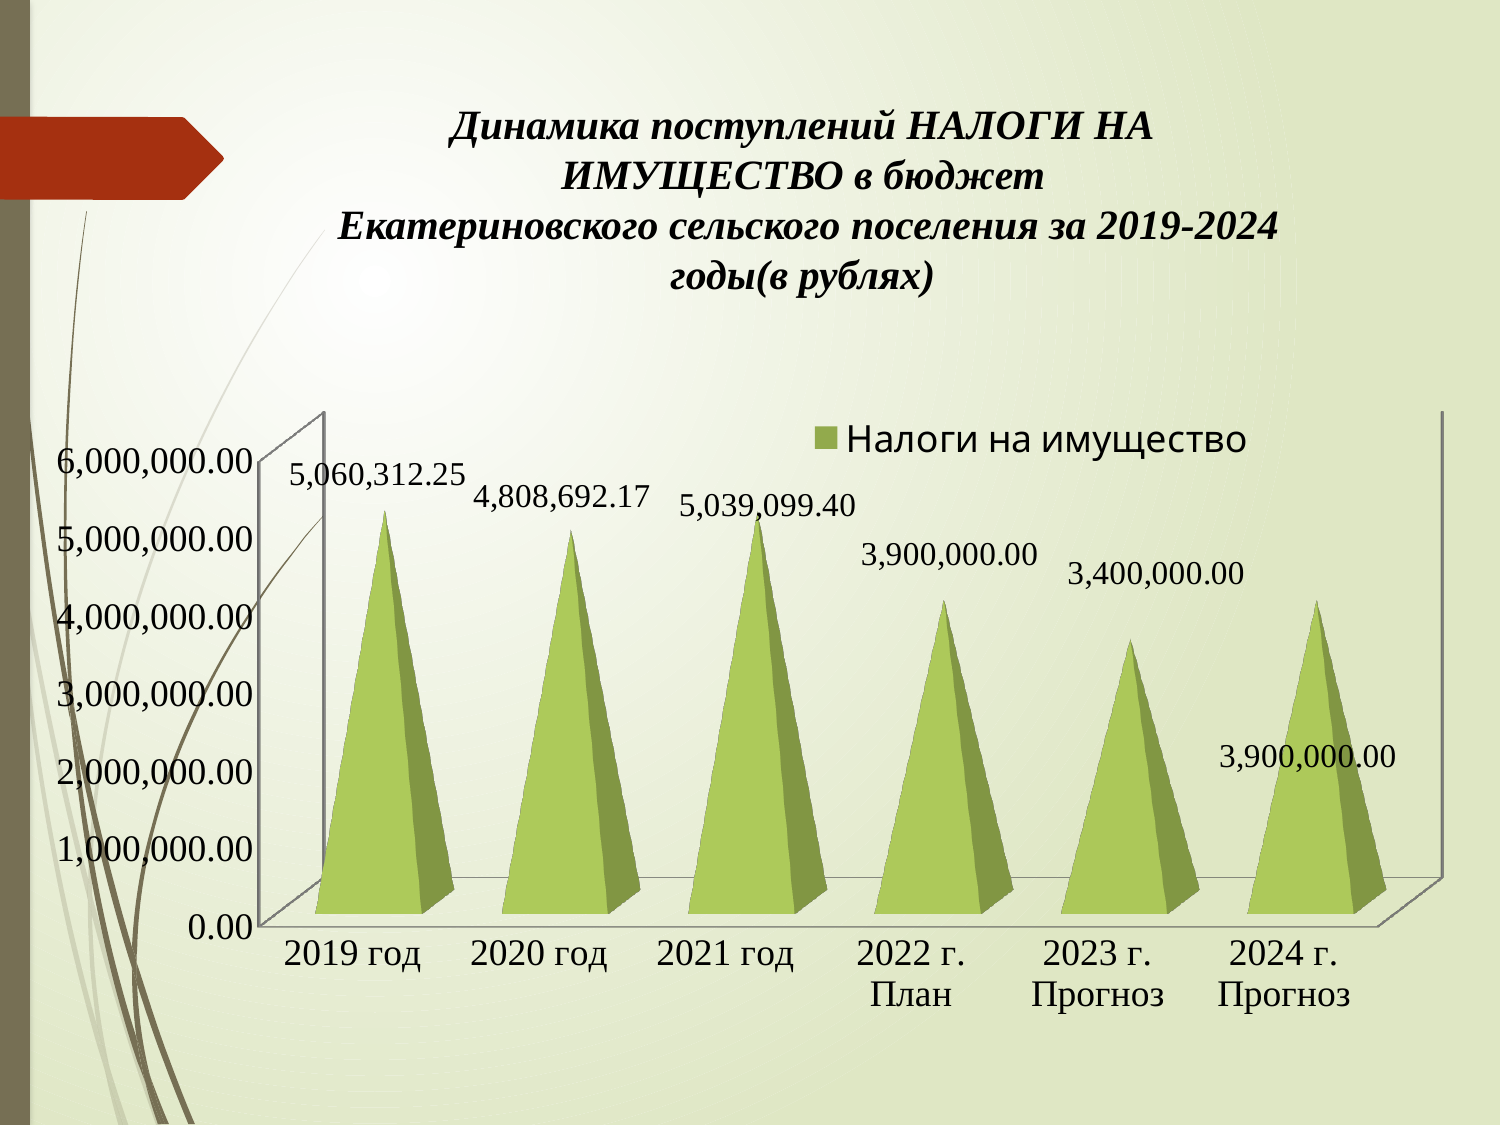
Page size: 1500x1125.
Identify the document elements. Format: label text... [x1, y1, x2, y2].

chart [17, 396, 1483, 1107]
title Динамика поступлений НАЛОГИ НА ИМУЩЕСТВО в бюджет Екатериновского сельского поселения за 2019-2024 годы(в рублях) [301, 90, 1306, 362]
